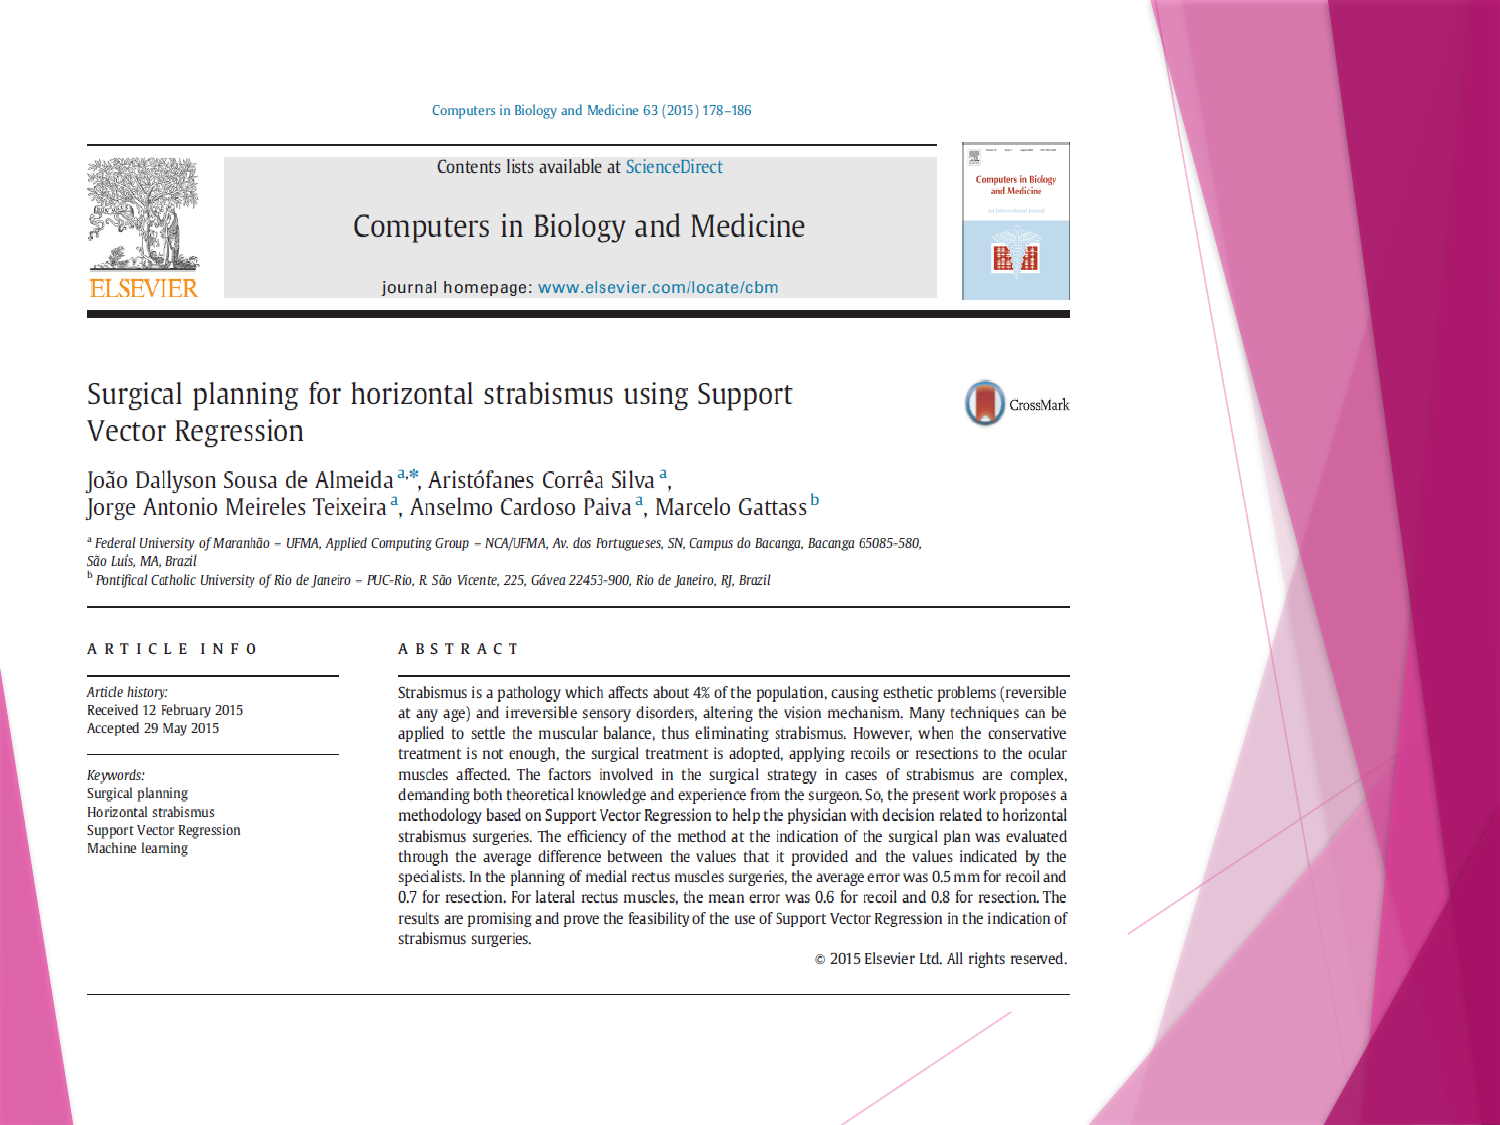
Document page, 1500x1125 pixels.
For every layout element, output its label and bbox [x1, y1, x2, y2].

list [76, 89, 1129, 1012]
